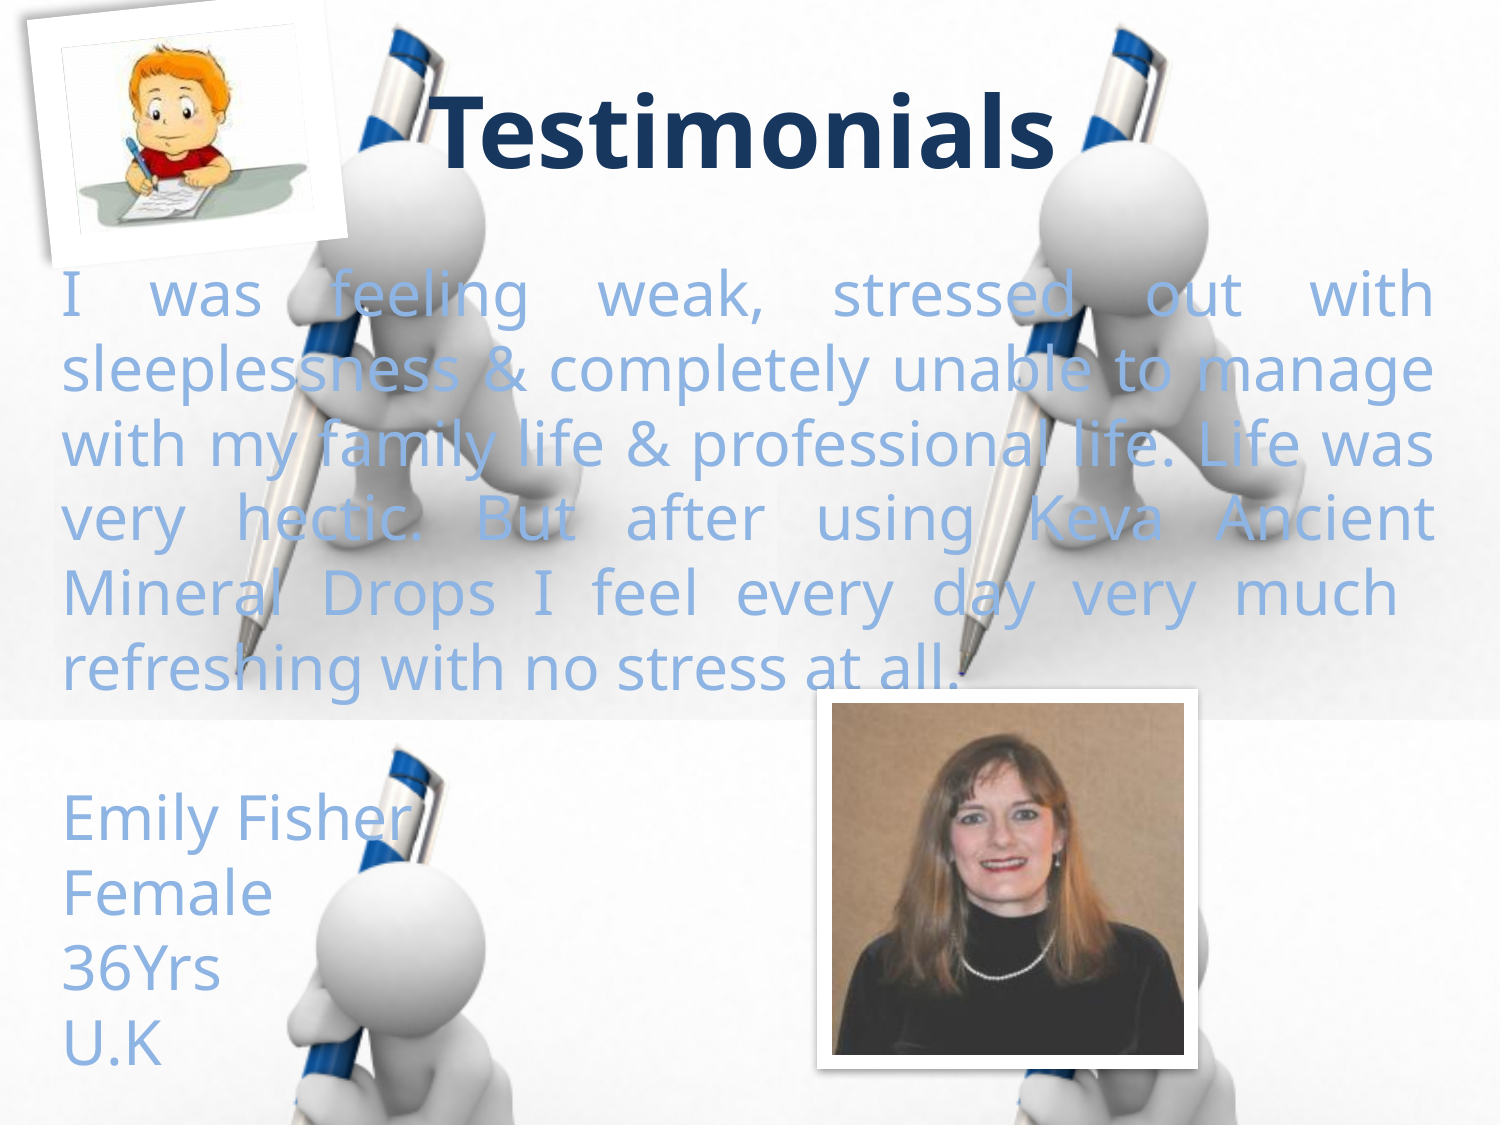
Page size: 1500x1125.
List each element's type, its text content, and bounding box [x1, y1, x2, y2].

picture [62, 24, 313, 234]
subtitle I was feeling weak, stressed out with sleeplessness & completely unable to manage with my family life & professional life. Life was very hectic. But after using Keva Ancient Mineral Drops I feel every day very much refreshing with no stress at all. Emily Fisher Female 36Yrs U.K [46, 245, 1454, 1091]
picture [831, 702, 1184, 1055]
picture [0, 0, 1500, 1125]
title Testimonials [329, 46, 1381, 212]
